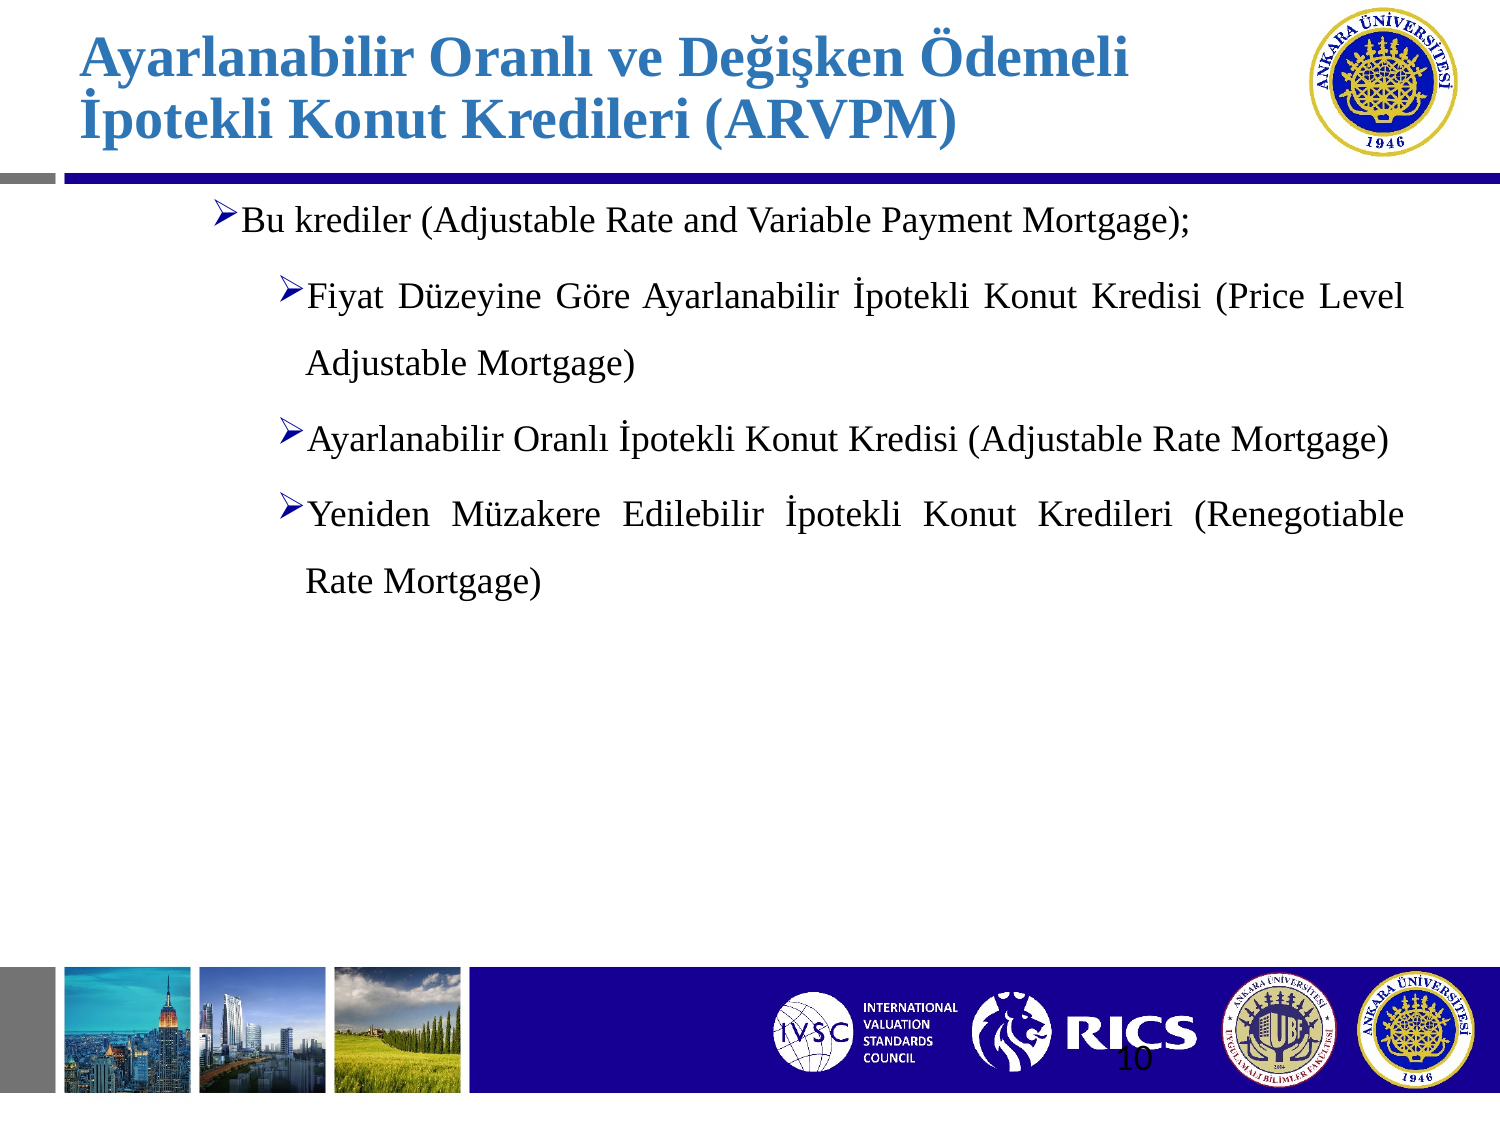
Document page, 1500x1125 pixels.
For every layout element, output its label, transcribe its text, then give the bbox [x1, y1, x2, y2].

picture [0, 0, 1500, 1125]
slide_number 10 [1100, 1064, 1413, 1100]
list Bu krediler (Adjustable Rate and Variable Payment Mortgage); Fiyat Düzeyine Göre Ayarlanabilir İpotekli Konut Kredisi (Price Level Adjustable Mortgage) Ayarlanabilir Oranlı İpotekli Konut Kredisi (Adjustable Rate Mortgage) Yeniden Müzakere Edilebilir İpotekli Konut Kredileri (Renegotiable Rate Mortgage) [96, 165, 1422, 1064]
title Ayarlanabilir Oranlı ve Değişken Ödemeli İpotekli Konut Kredileri (ARVPM) [64, 18, 1319, 172]
